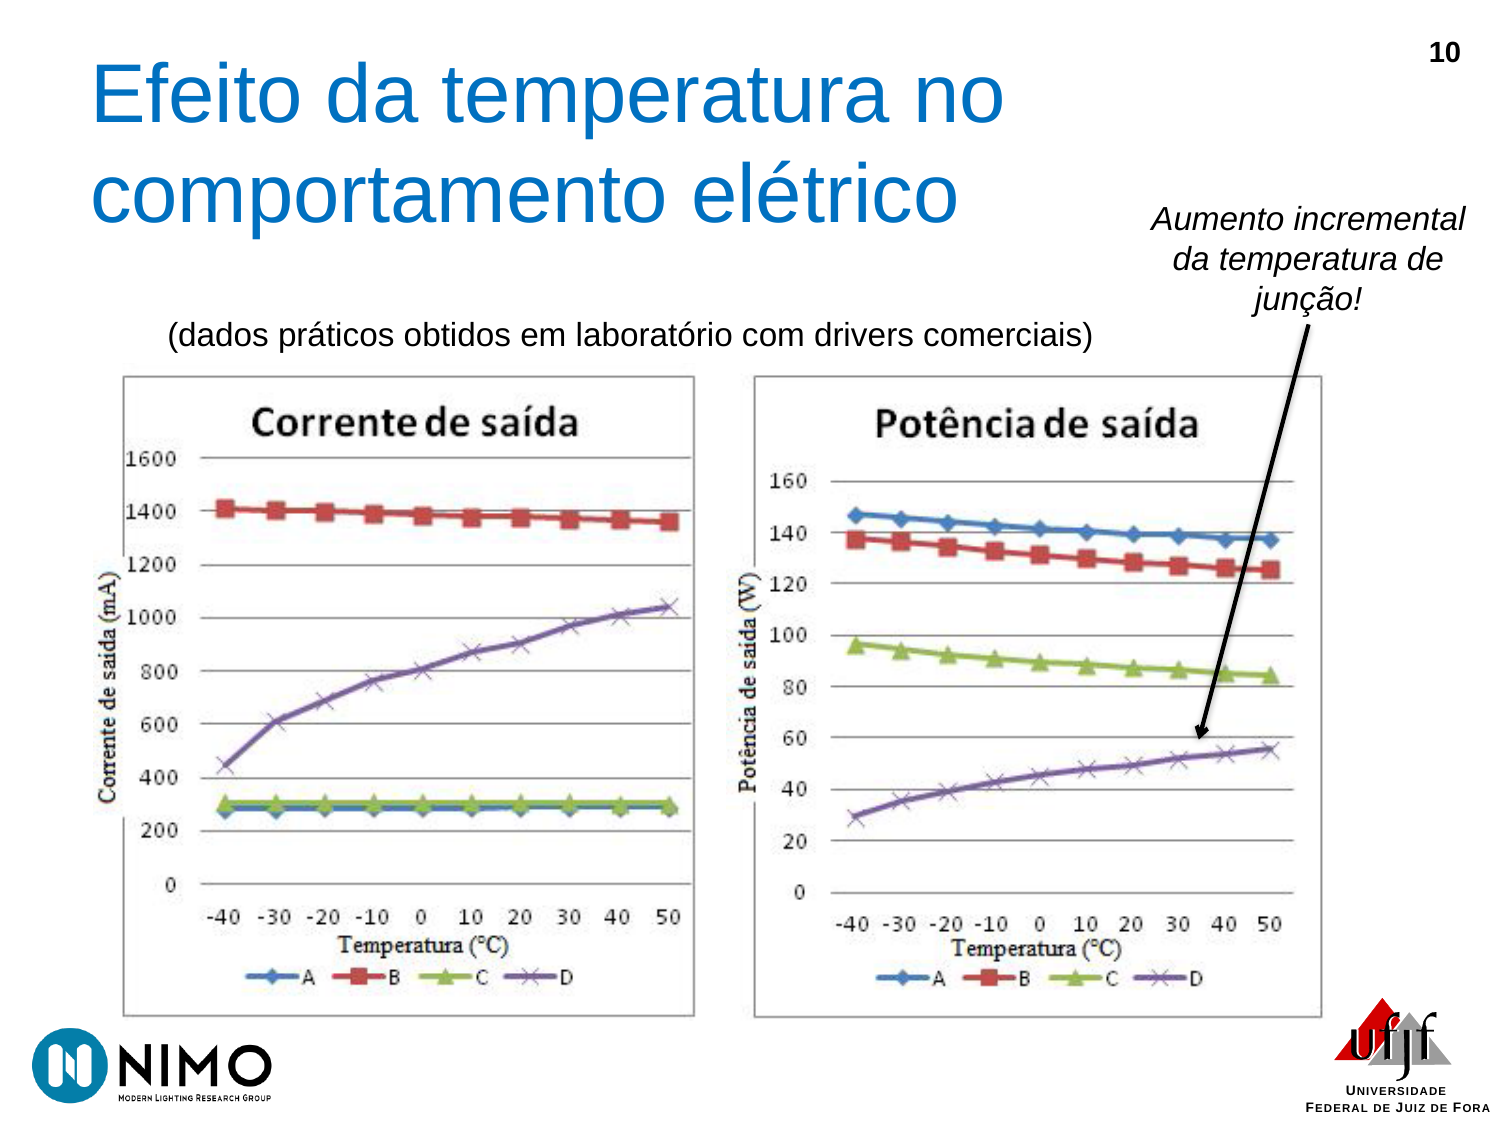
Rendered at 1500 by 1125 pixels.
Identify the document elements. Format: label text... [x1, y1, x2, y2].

slide_number 10 [1375, 25, 1477, 79]
picture [29, 1024, 275, 1106]
text_box (dados práticos obtidos em laboratório com drivers comerciais) [152, 306, 1111, 361]
picture [92, 363, 701, 1021]
text_box Aumento incremental da temperatura de junção! [1115, 189, 1500, 325]
picture [726, 359, 1334, 1024]
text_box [1198, 326, 1309, 740]
title Efeito da temperatura no comportamento elétrico [75, 45, 1425, 233]
